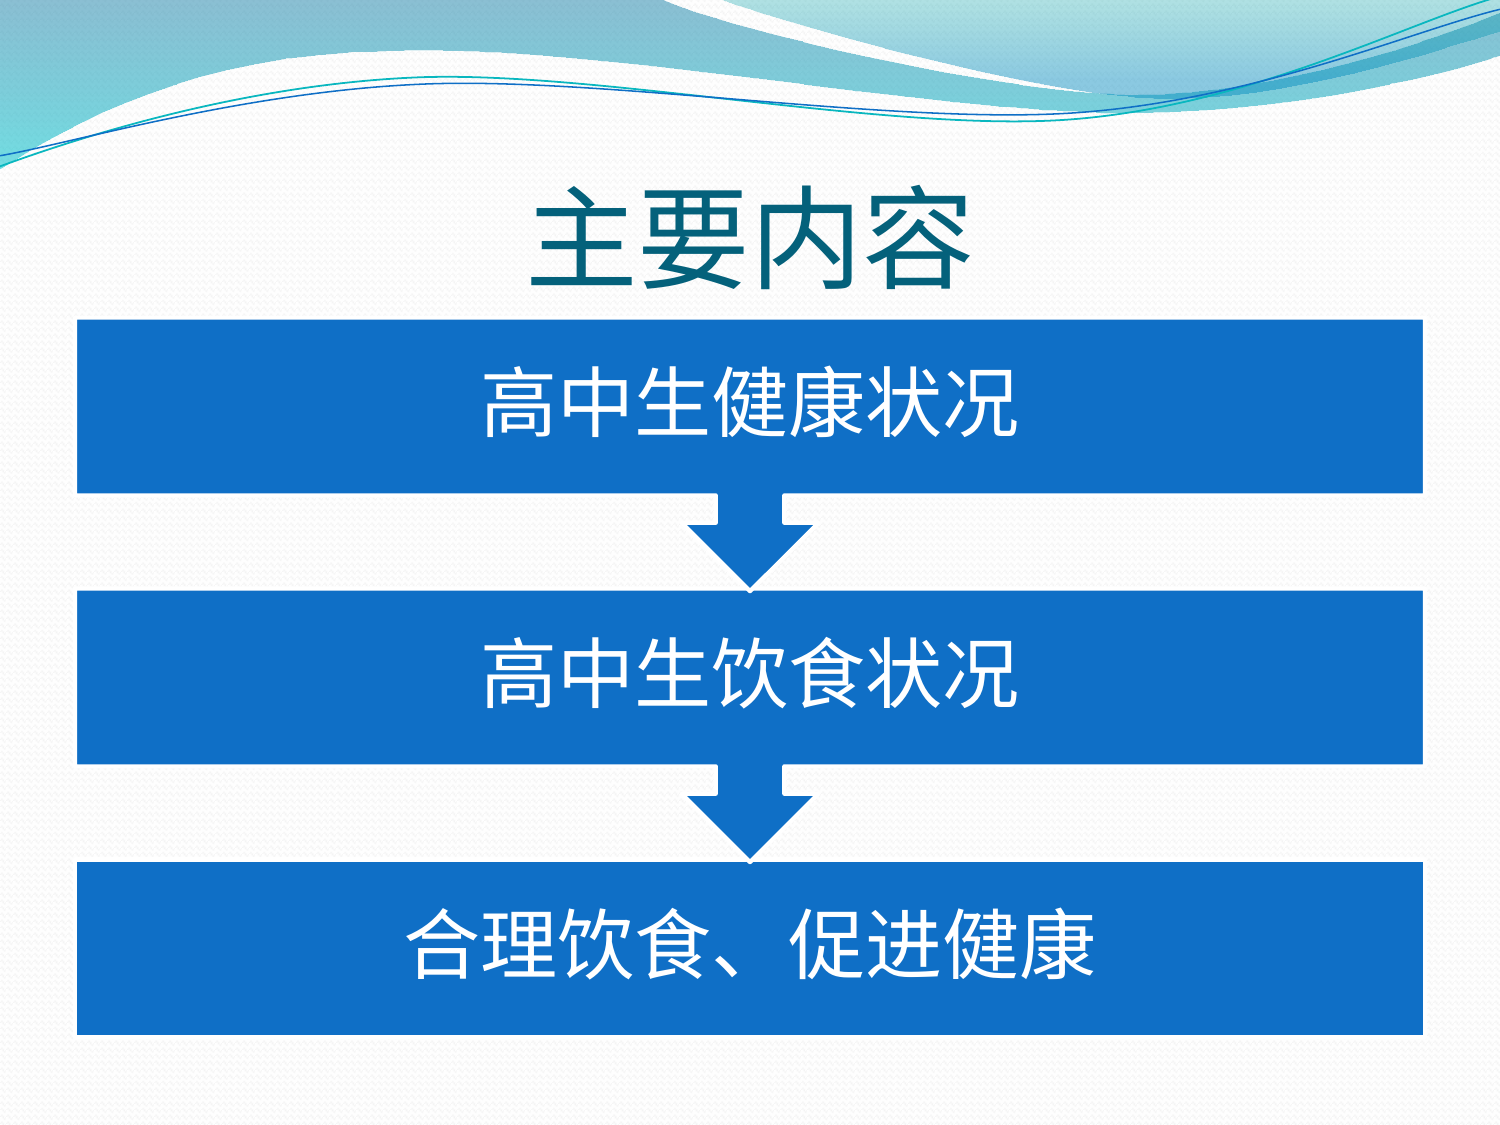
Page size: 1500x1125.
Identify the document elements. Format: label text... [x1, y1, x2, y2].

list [74, 317, 1426, 1038]
title 主要内容 [75, 115, 1425, 303]
